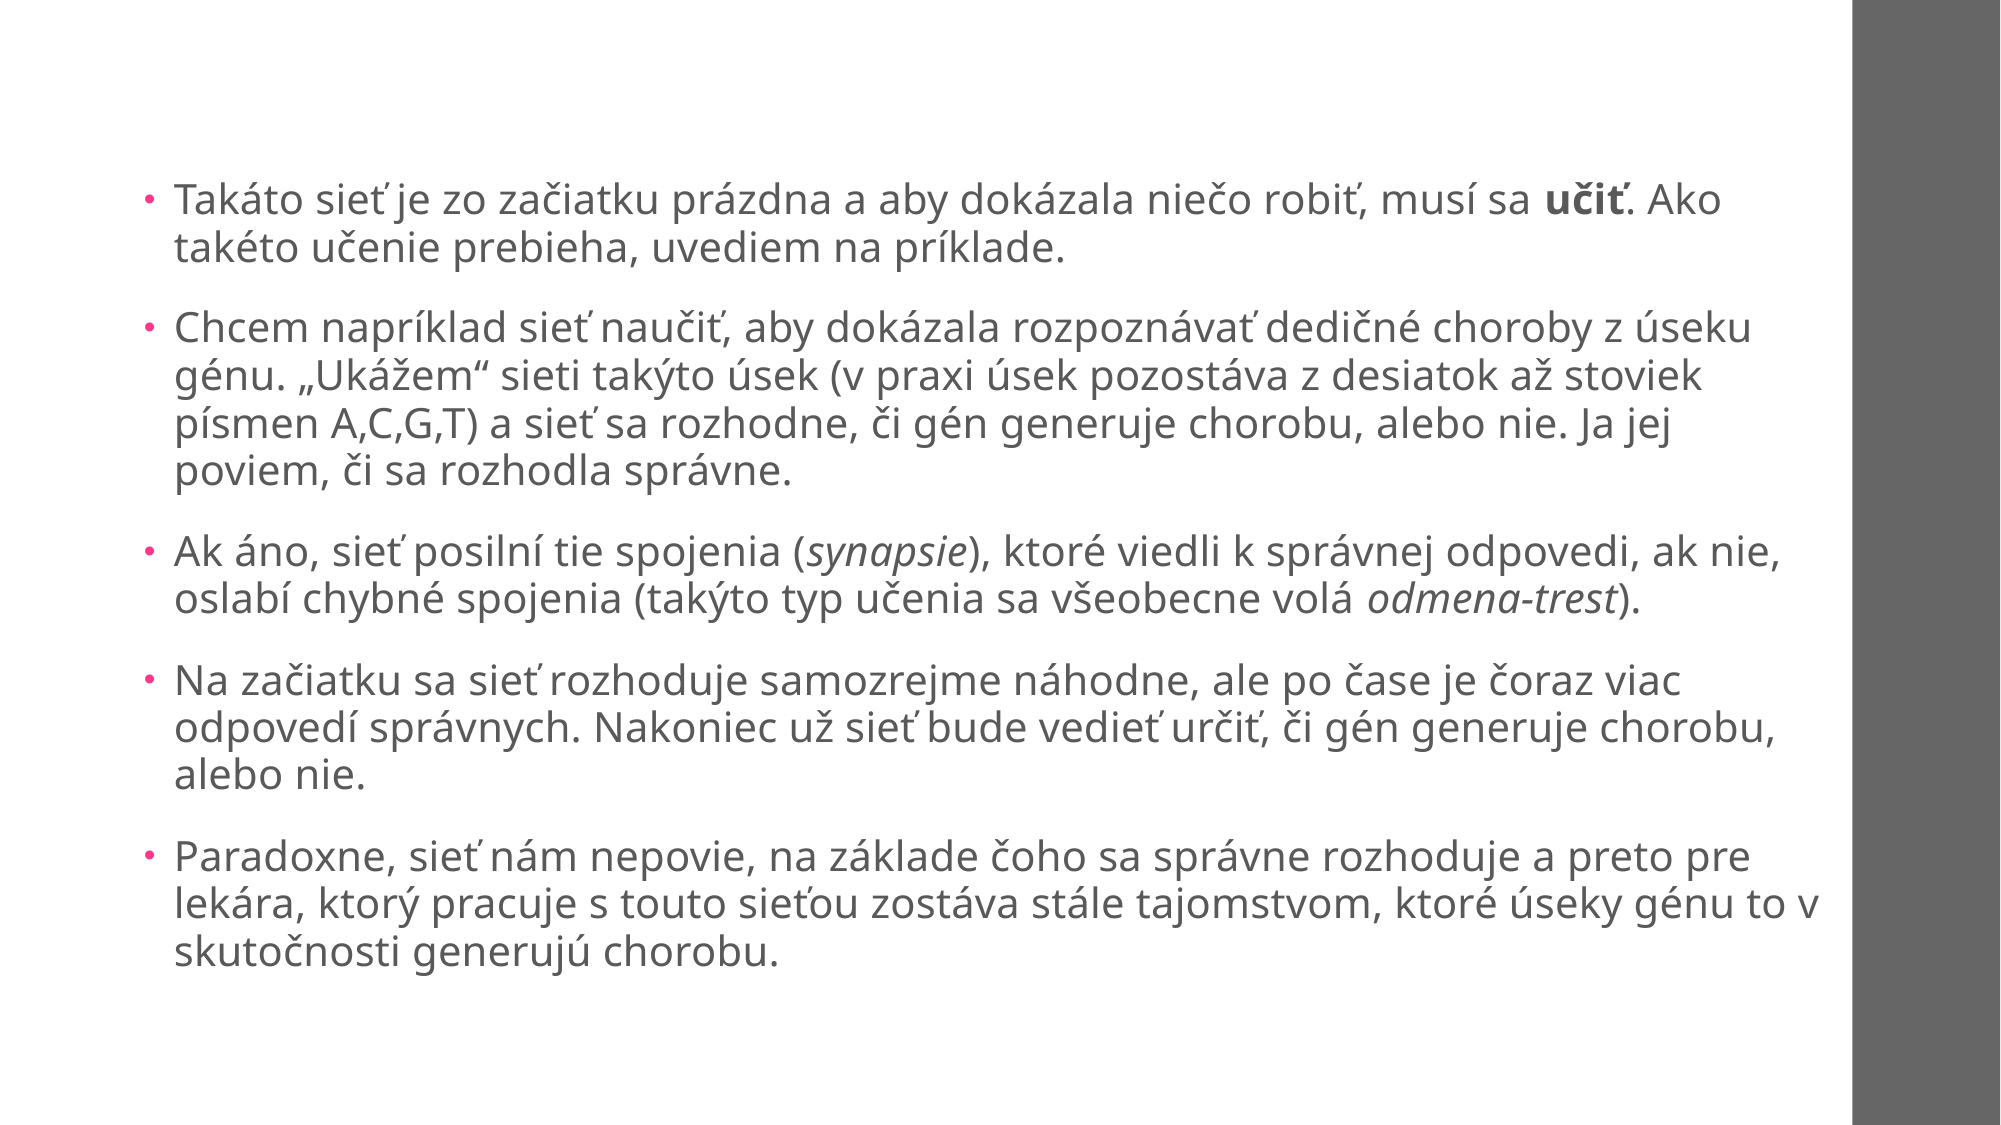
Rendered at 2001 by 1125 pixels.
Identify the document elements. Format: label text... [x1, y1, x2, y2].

list Takáto sieť je zo začiatku prázdna a aby dokázala niečo robiť, musí sa učiť. Ako takéto učenie prebieha, uvediem na príklade. Chcem napríklad sieť naučiť, aby dokázala rozpoznávať dedičné choroby z úseku génu. „Ukážem“ sieti takýto úsek (v praxi úsek pozostáva z desiatok až stoviek písmen A,C,G,T) a sieť sa rozhodne, či gén generuje chorobu, alebo nie. Ja jej poviem, či sa rozhodla správne. Ak áno, sieť posilní tie spojenia (synapsie), ktoré viedli k správnej odpovedi, ak nie, oslabí chybné spojenia (takýto typ učenia sa všeobecne volá odmena-trest). Na začiatku sa sieť rozhoduje samozrejme náhodne, ale po čase je čoraz viac odpovedí správnych. Nakoniec už sieť bude vedieť určiť, či gén generuje chorobu, alebo nie. Paradoxne, sieť nám nepovie, na základe čoho sa správne rozhoduje a preto pre lekára, ktorý pracuje s touto sieťou zostáva stále tajomstvom, ktoré úseky génu to v skutočnosti generujú chorobu. [129, 169, 1854, 1092]
